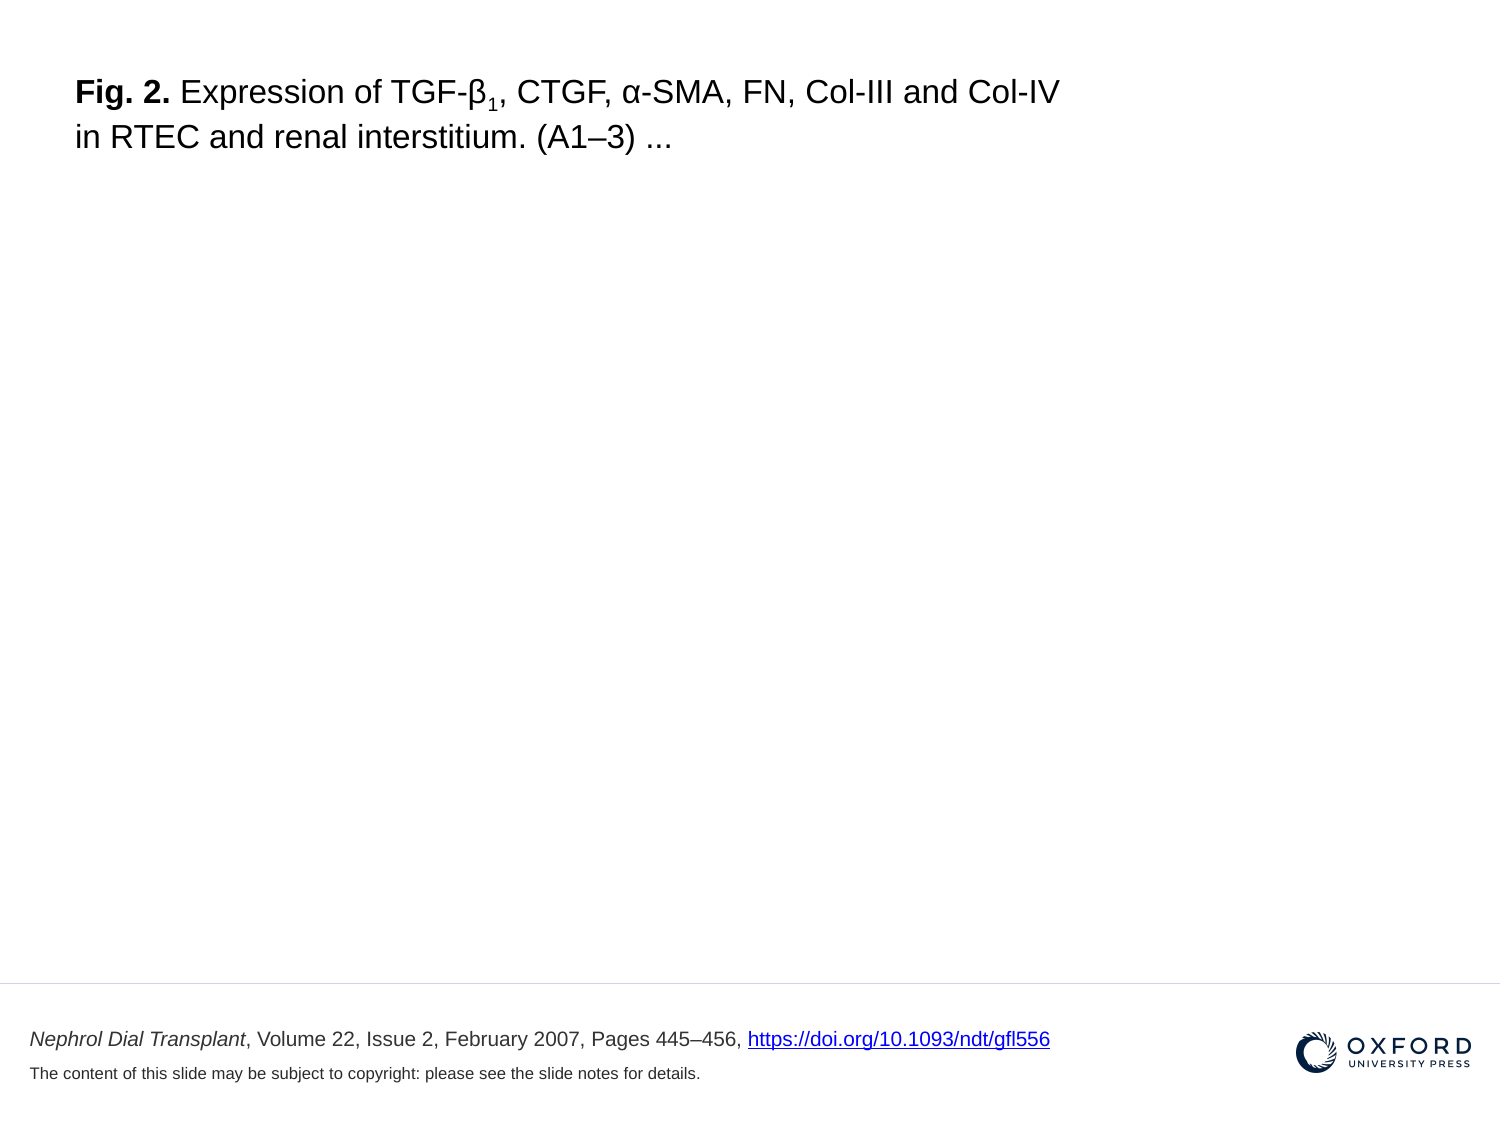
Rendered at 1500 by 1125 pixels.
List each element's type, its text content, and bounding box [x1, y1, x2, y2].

picture [1296, 1032, 1471, 1073]
title Fig. 2. Expression of TGF-β1, CTGF, α-SMA, FN, Col-III and Col-IV in RTEC and renal interstitium. (A1–3) ... [75, 69, 1078, 171]
footer Nephrol Dial Transplant, Volume 22, Issue 2, February 2007, Pages 445–456, https://doi.org/10.1093/ndt/gfl556 The content of this slide may be subject to copyright: please see the slide notes for details. [0, 983, 1260, 1125]
